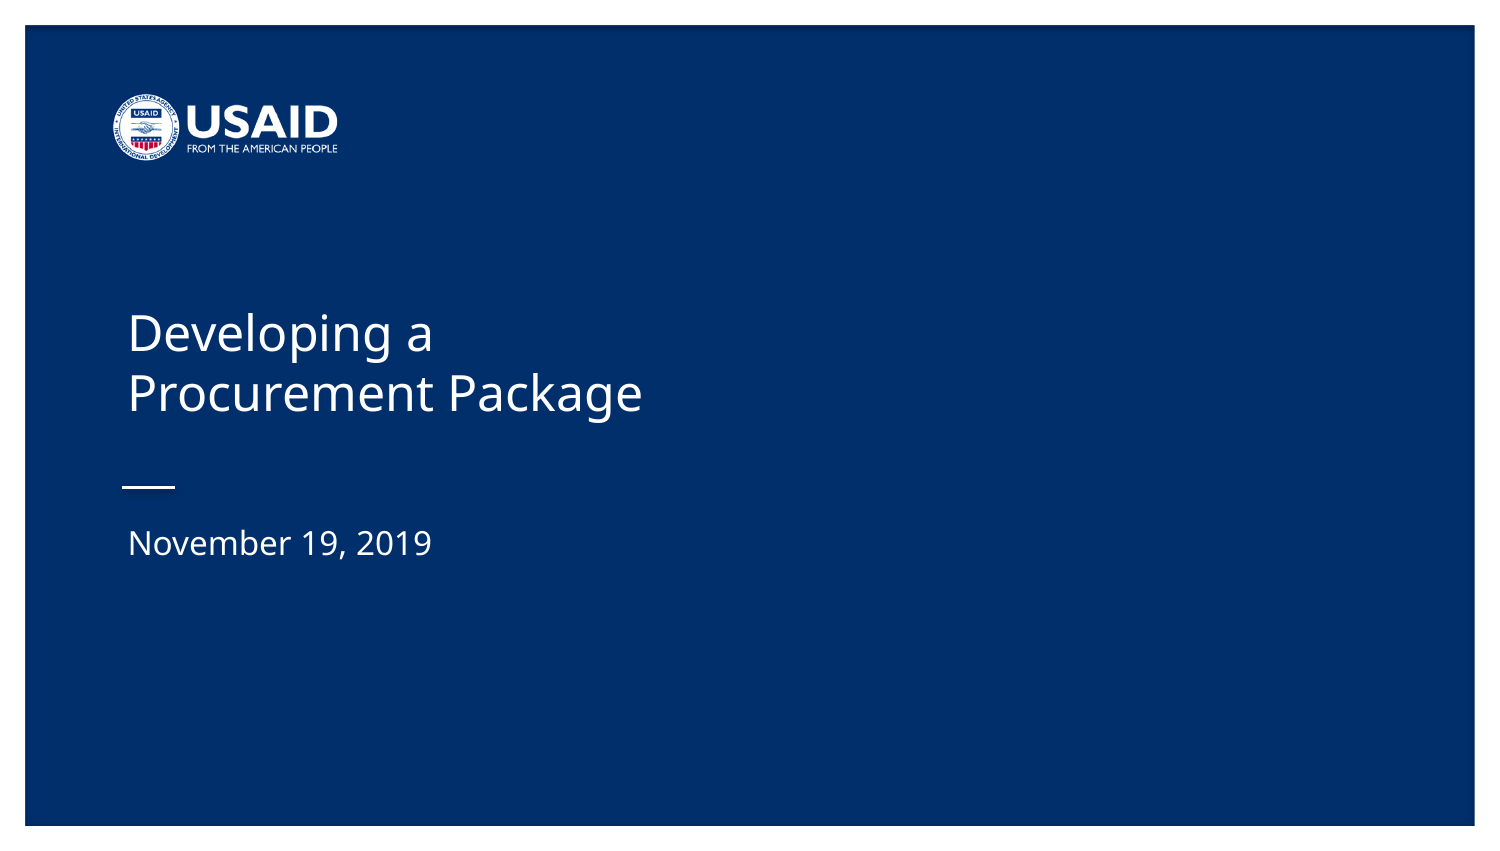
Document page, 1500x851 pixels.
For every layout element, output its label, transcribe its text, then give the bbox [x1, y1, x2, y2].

subtitle November 19, 2019 [112, 514, 675, 713]
title Developing a Procurement Package [112, 262, 750, 462]
picture [112, 93, 338, 161]
